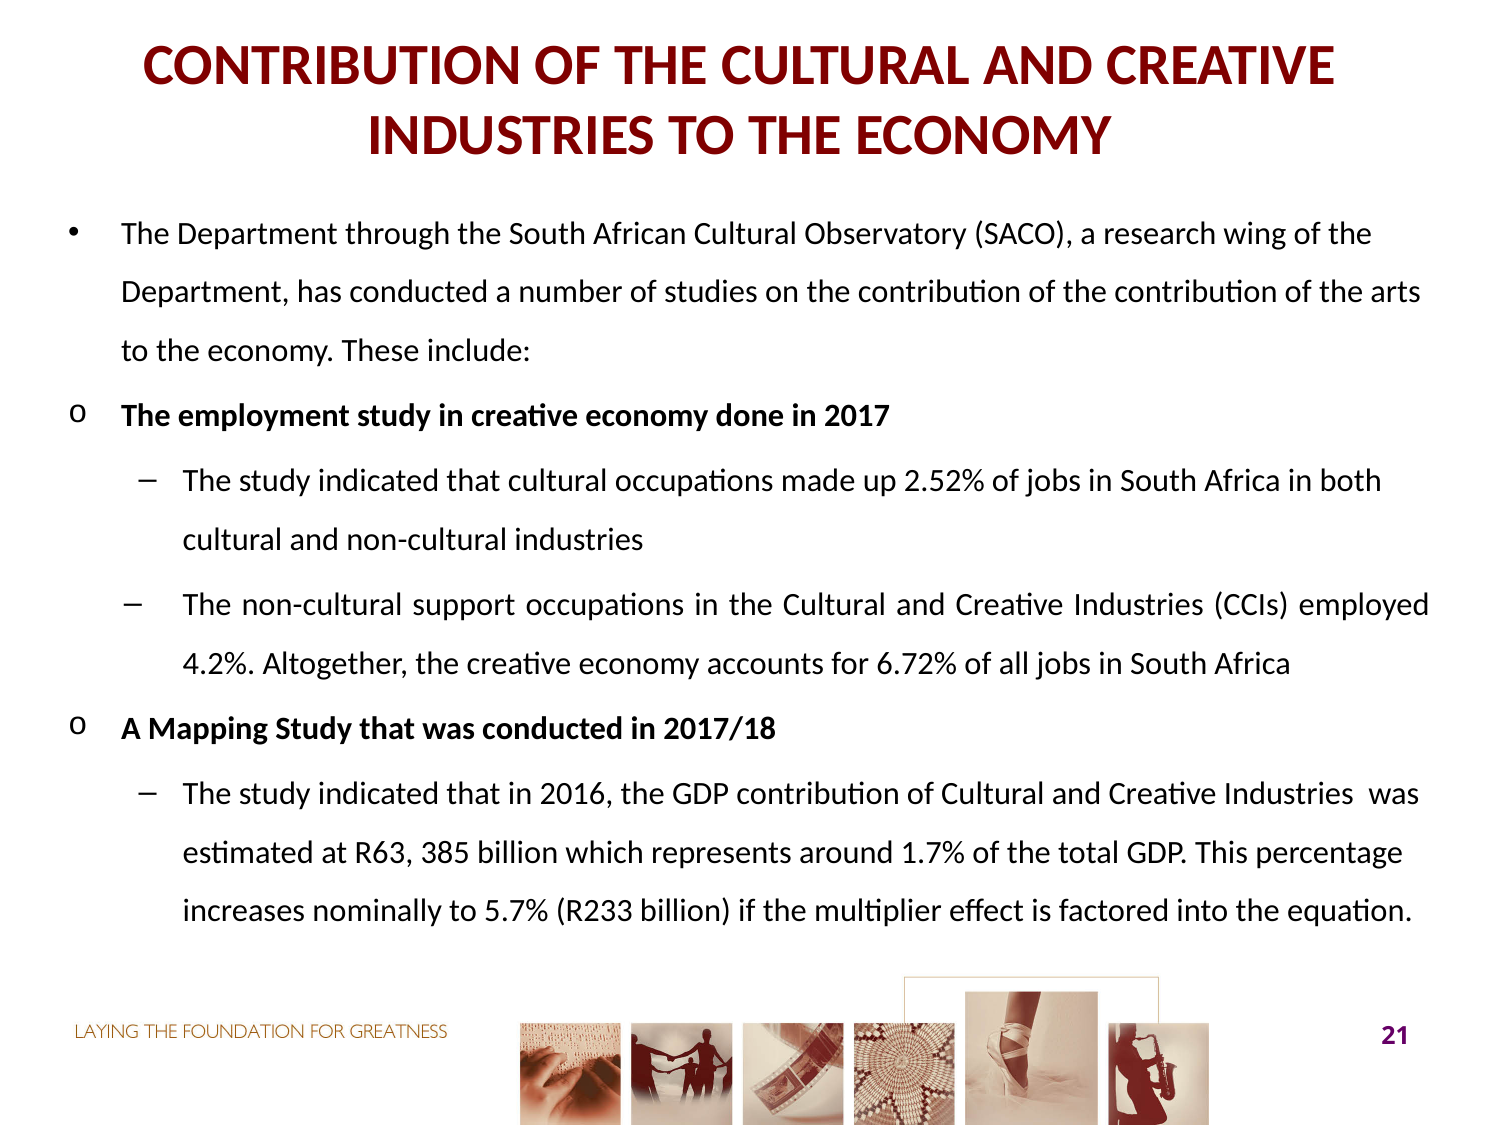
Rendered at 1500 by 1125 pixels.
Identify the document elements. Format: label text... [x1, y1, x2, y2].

list The Department through the South African Cultural Observatory (SACO), a research wing of the Department, has conducted a number of studies on the contribution of the contribution of the arts to the economy. These include: The employment study in creative economy done in 2017 The study indicated that cultural occupations made up 2.52% of jobs in South Africa in both cultural and non-cultural industries The non-cultural support occupations in the Cultural and Creative Industries (CCIs) employed 4.2%. Altogether, the creative economy accounts for 6.72% of all jobs in South Africa A Mapping Study that was conducted in 2017/18 The study indicated that in 2016, the GDP contribution of Cultural and Creative Industries was estimated at R63, 385 billion which represents around 1.7% of the total GDP. This percentage increases nominally to 5.7% (R233 billion) if the multiplier effect is factored into the equation. [53, 184, 1447, 1024]
title CONTRIBUTION OF THE CULTURAL AND CREATIVE INDUSTRIES TO THE ECONOMY [64, 19, 1415, 184]
picture [12, 941, 1253, 1125]
slide_number 21 [1325, 1012, 1425, 1073]
